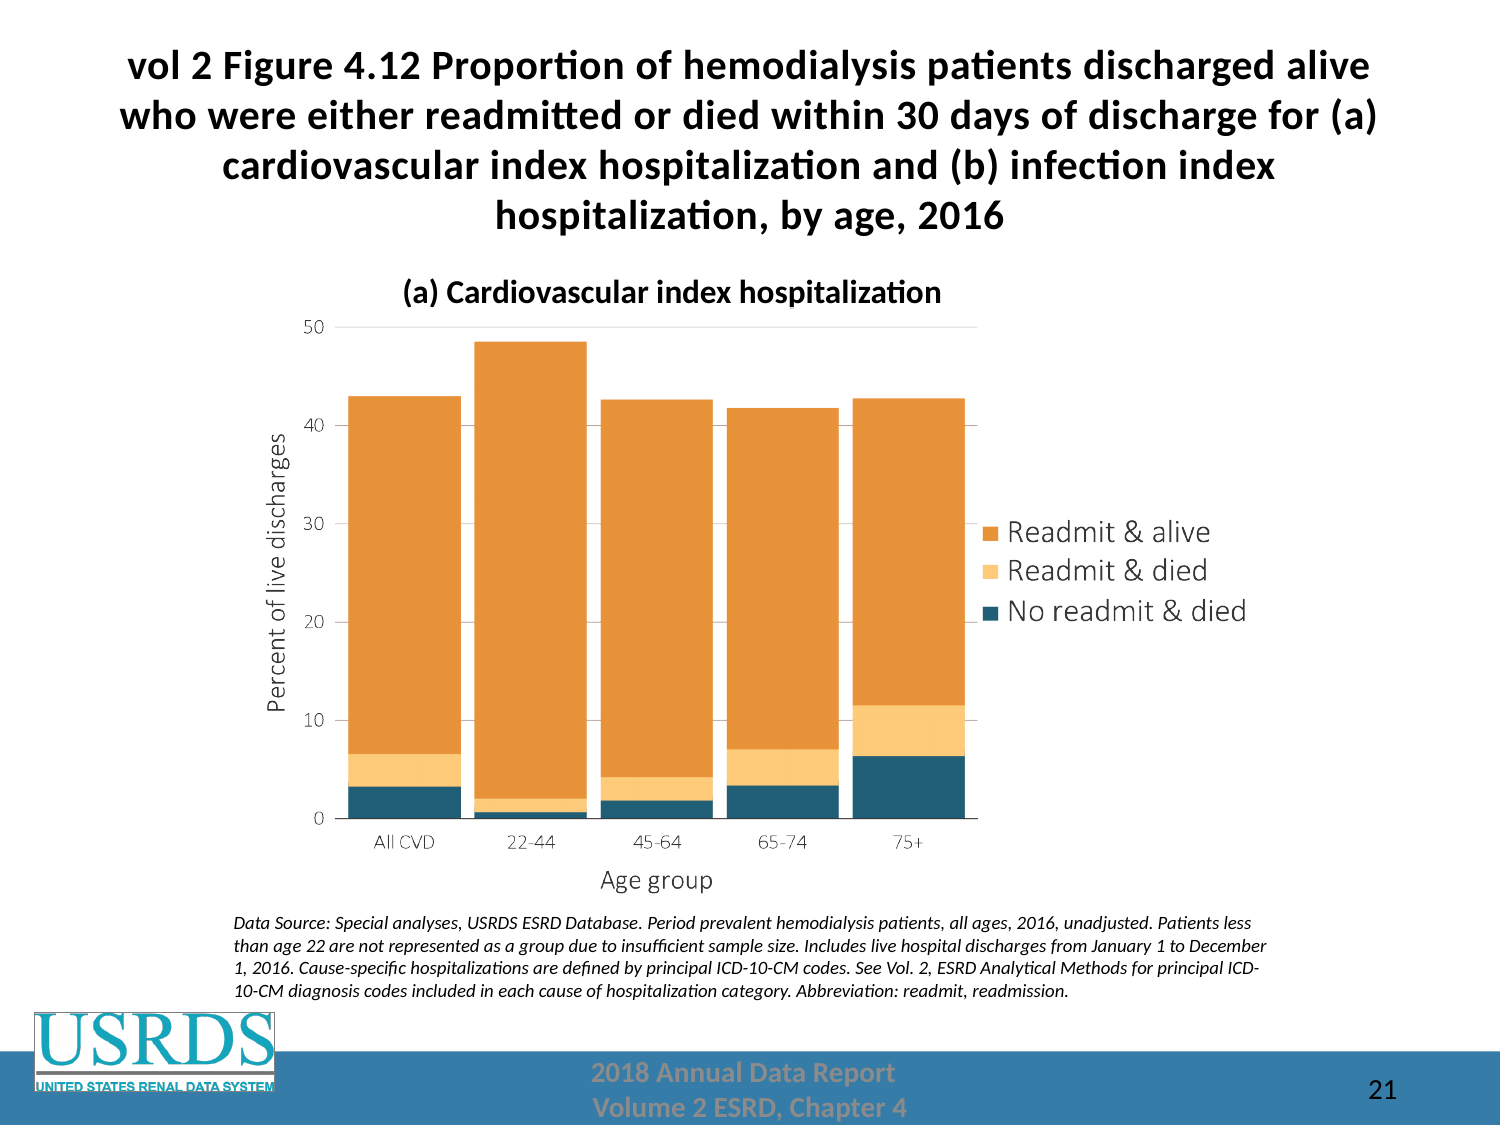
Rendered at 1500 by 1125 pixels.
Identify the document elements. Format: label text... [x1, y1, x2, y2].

text_box (a) Cardiovascular index hospitalization [387, 262, 1113, 306]
text_box Data Source: Special analyses, USRDS ESRD Database. Period prevalent hemodialysis patients, all ages, 2016, unadjusted. Patients less than age 22 are not represented as a group due to insufficient sample size. Includes live hospital discharges from January 1 to December 1, 2016. Cause-specific hospitalizations are defined by principal ICD-10-CM codes. See Vol. 2, ESRD Analytical Methods for principal ICD-10-CM diagnosis codes included in each cause of hospitalization category. Abbreviation: readmit, readmission. [218, 903, 1282, 1009]
picture [35, 1013, 274, 1091]
slide_number 21 [1262, 1062, 1413, 1108]
footer 2018 Annual Data Report Volume 2 ESRD, Chapter 4 [496, 1051, 1004, 1125]
picture [252, 307, 1248, 905]
title vol 2 Figure 4.12 Proportion of hemodialysis patients discharged alive who were either readmitted or died within 30 days of discharge for (a) cardiovascular index hospitalization and (b) infection index hospitalization, by age, 2016 [90, 30, 1410, 256]
